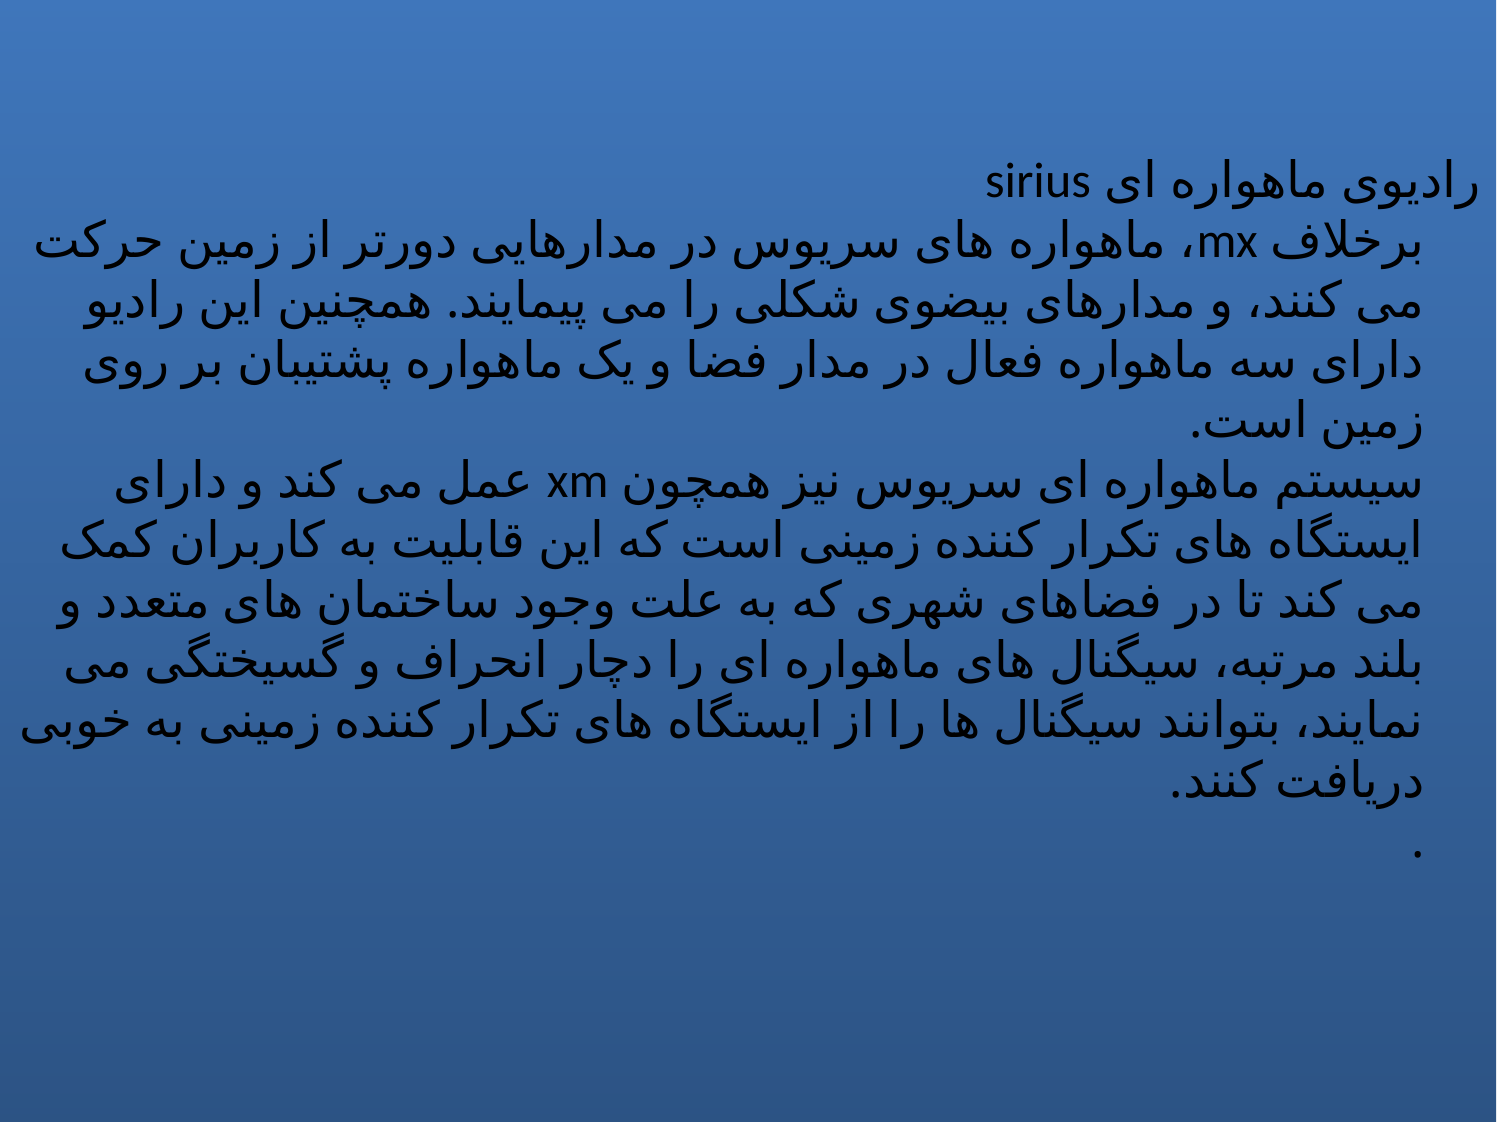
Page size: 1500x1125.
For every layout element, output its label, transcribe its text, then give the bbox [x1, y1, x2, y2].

list رادیوی ماهواره ای sirius برخلاف mx، ماهواره های سریوس در مدارهایی دورتر از زمین حرکت می کنند، و مدارهای بیضوی شکلی را می پیمایند. همچنین این رادیو دارای سه ماهواره فعال در مدار فضا و یک ماهواره پشتیبان بر روی زمین است. سیستم ماهواره ای سریوس نیز همچون xm عمل می کند و دارای ایستگاه های تکرار کننده زمینی است که این قابلیت به کاربران کمک می کند تا در فضاهای شهری که به علت وجود ساختمان های متعدد و بلند مرتبه، سیگنال های ماهواره ای را دچار انحراف و گسیختگی می نمایند، بتوانند سیگنال ها را از ایستگاه های تکرار کننده زمینی به خوبی دریافت کنند. . [0, 0, 1497, 1122]
